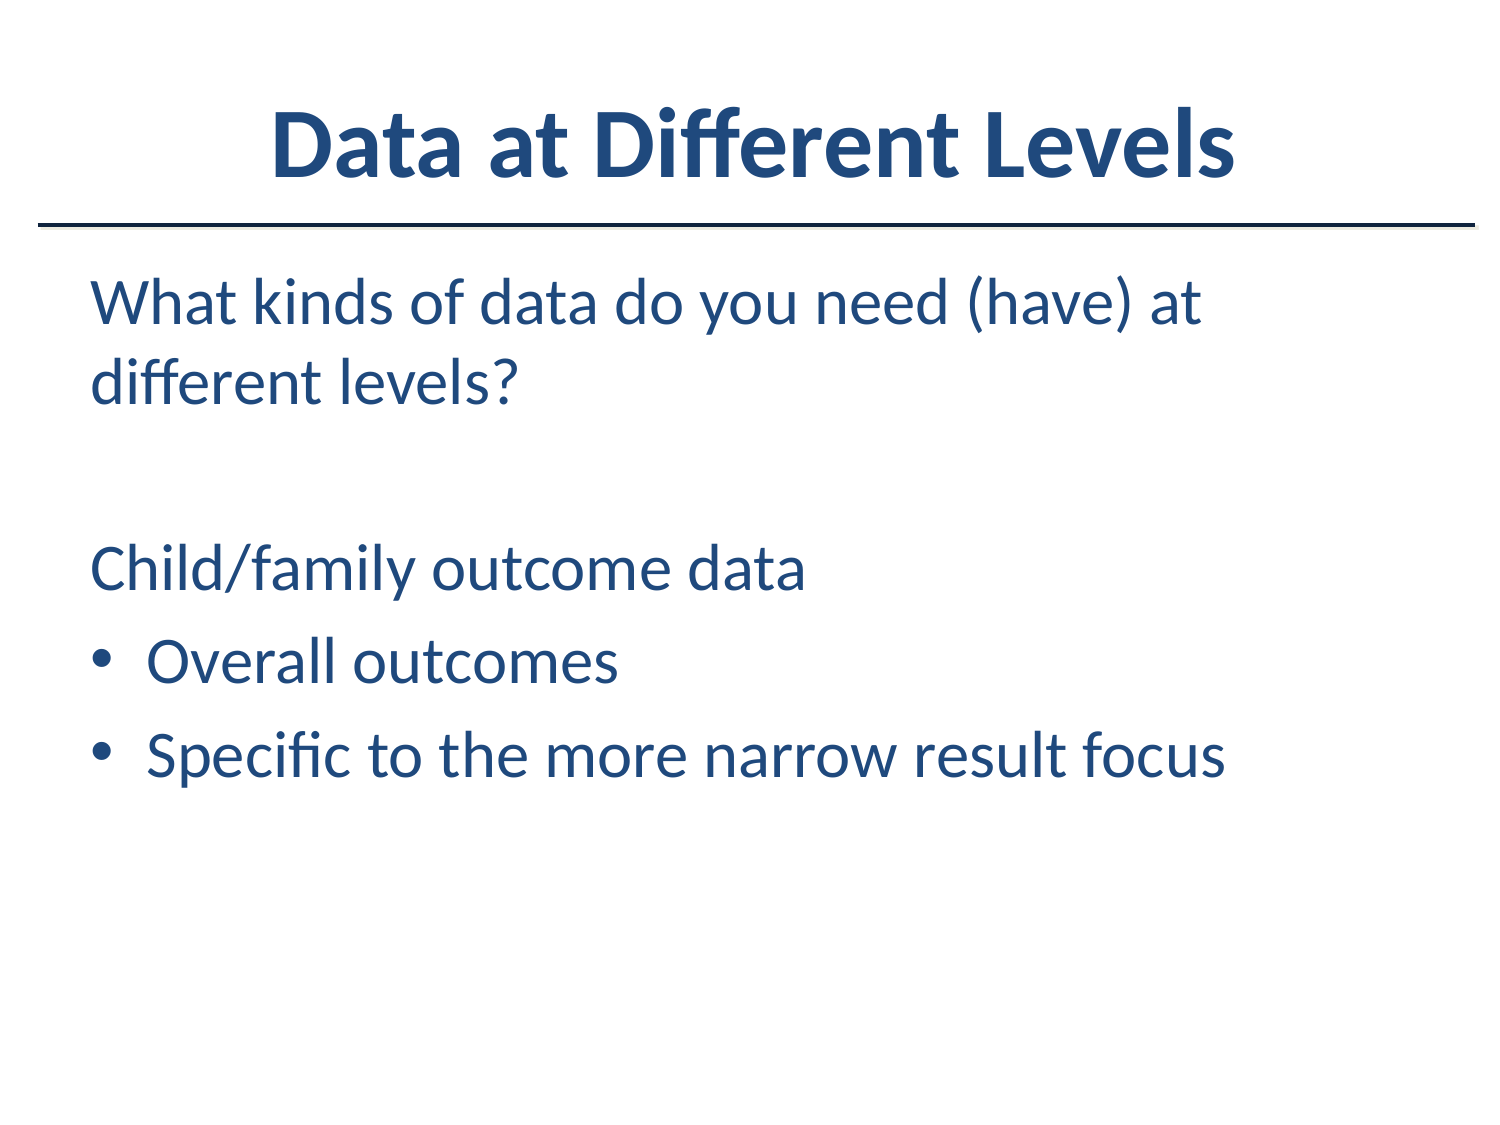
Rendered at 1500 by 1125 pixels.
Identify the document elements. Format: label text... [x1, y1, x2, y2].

title Data at Different Levels [79, 62, 1429, 213]
list What kinds of data do you need (have) at different levels? Child/family outcome data Overall outcomes Specific to the more narrow result focus [75, 249, 1425, 1005]
